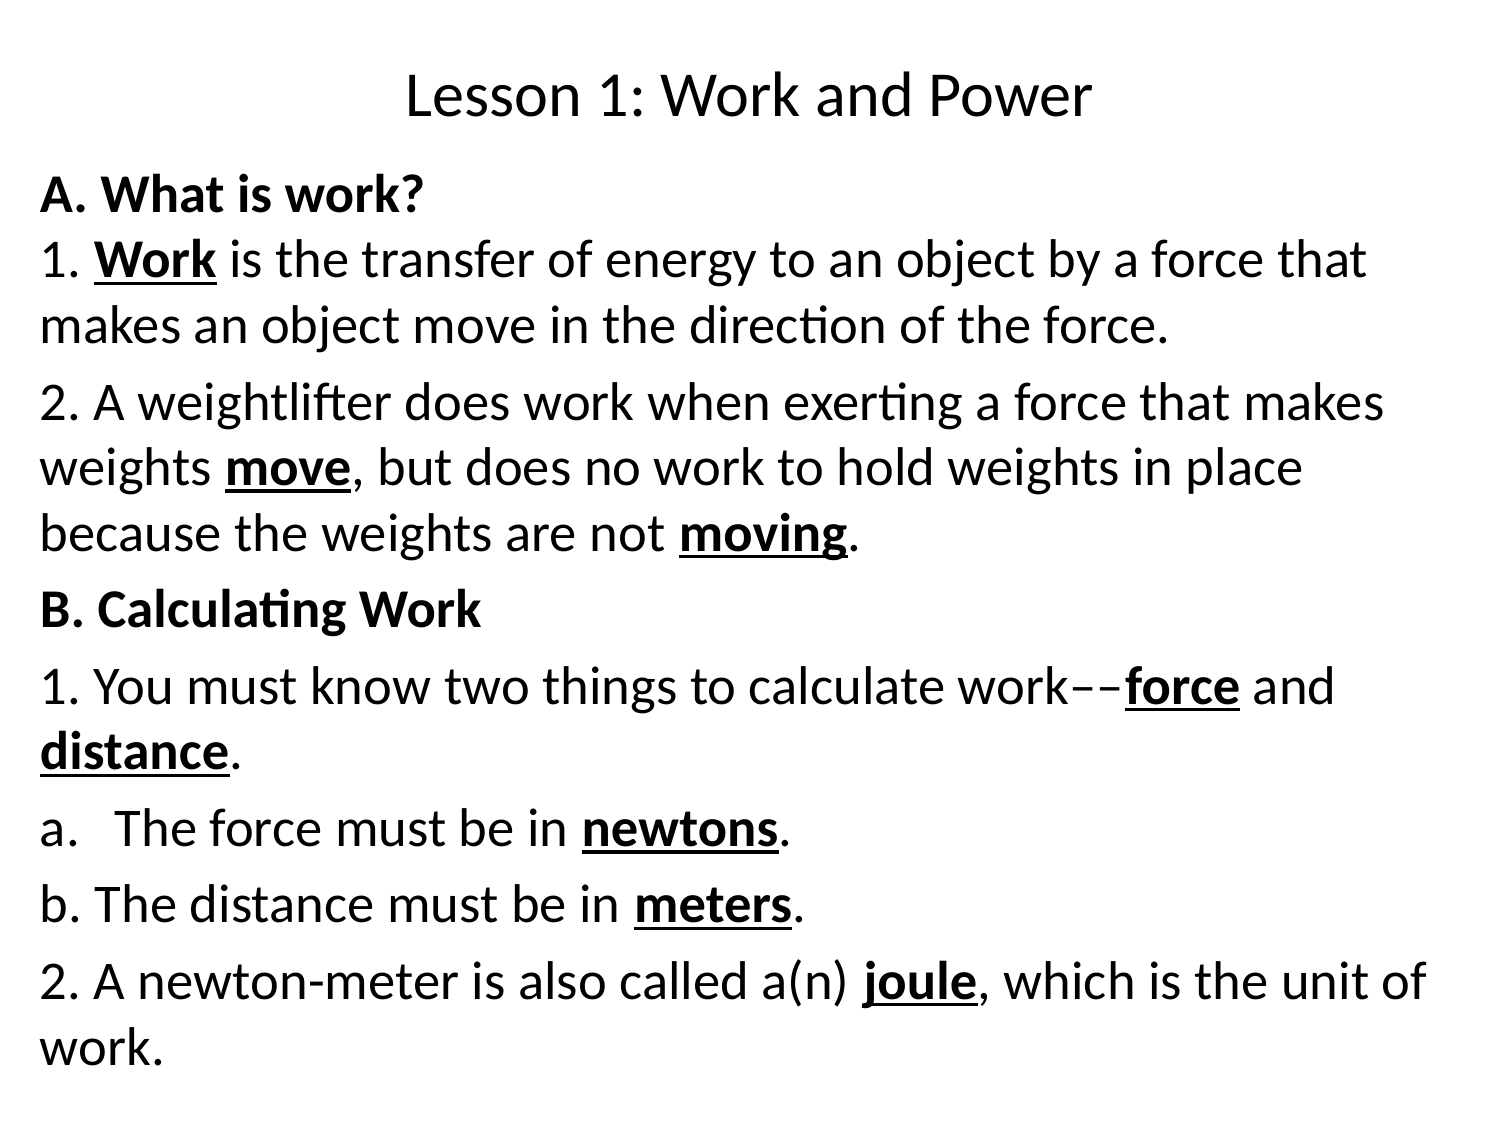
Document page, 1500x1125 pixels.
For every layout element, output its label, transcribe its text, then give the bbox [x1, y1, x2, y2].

list A. What is work? 1. Work is the transfer of energy to an object by a force that makes an object move in the direction of the force. 2. A weightlifter does work when exerting a force that makes weights move, but does no work to hold weights in place because the weights are not moving. B. Calculating Work 1. You must know two things to calculate work––force and distance. The force must be in newtons. b. The distance must be in meters. 2. A newton-meter is also called a(n) joule, which is the unit of work. [24, 149, 1475, 1088]
title Lesson 1: Work and Power [75, 45, 1425, 138]
